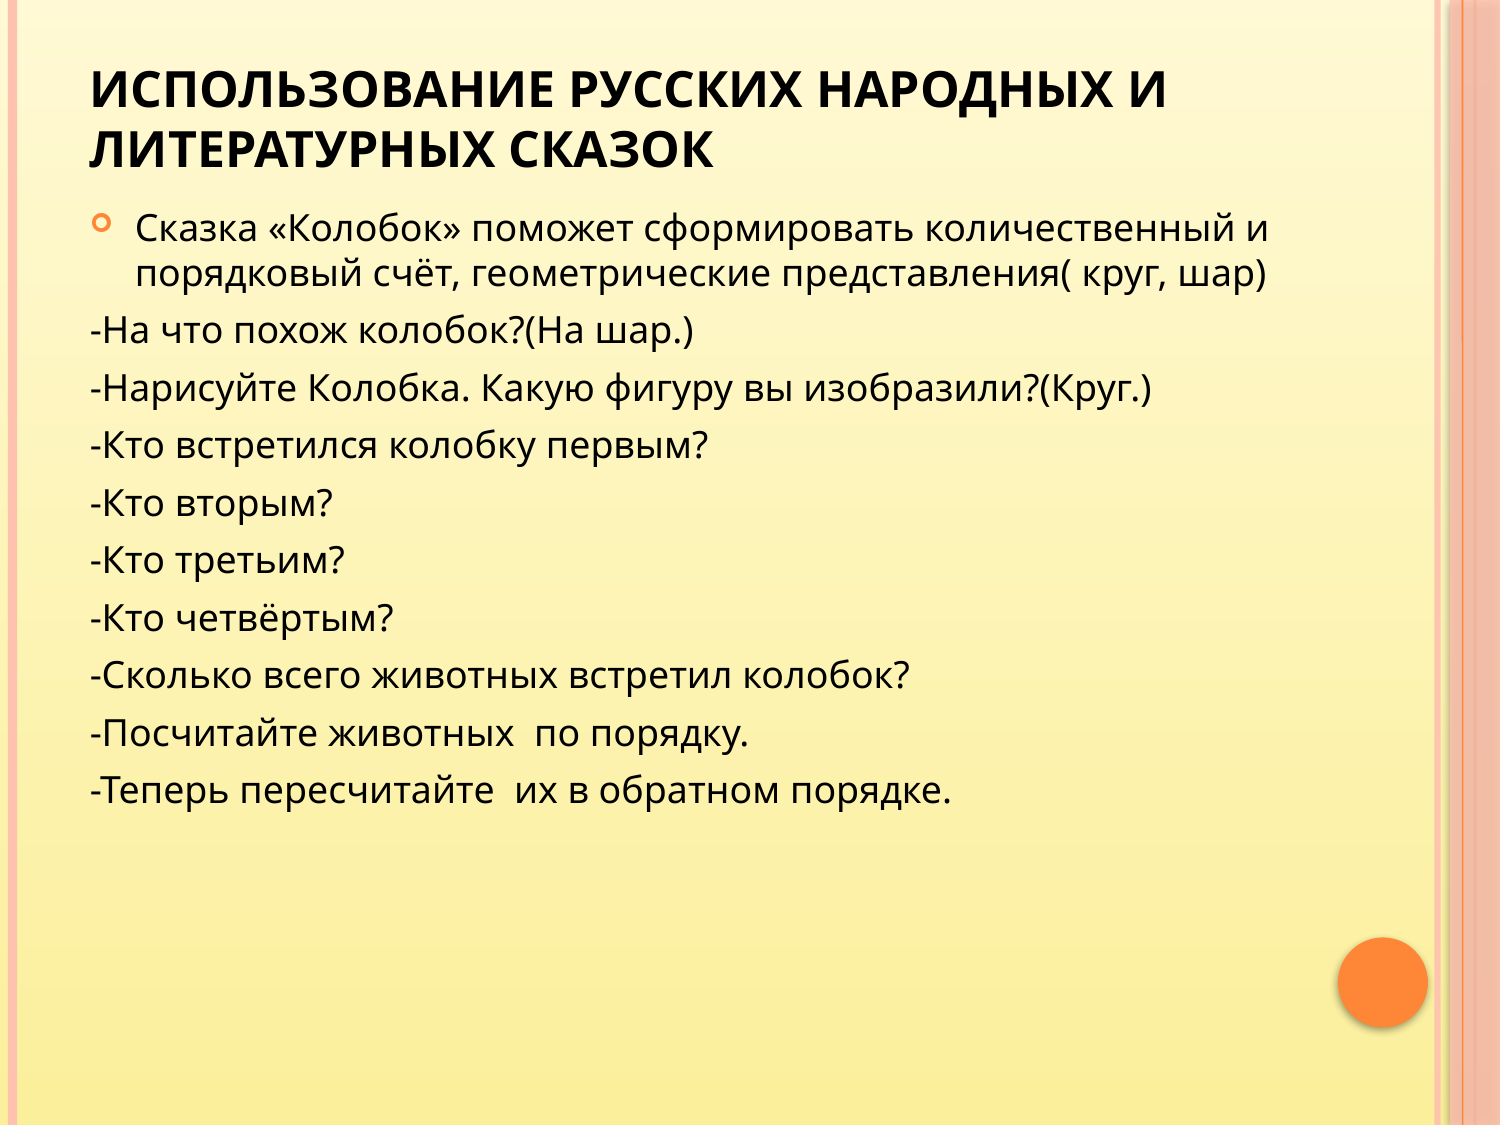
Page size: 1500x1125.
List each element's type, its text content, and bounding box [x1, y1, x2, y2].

list Сказка «Колобок» поможет сформировать количественный и порядковый счёт, геометрические представления( круг, шар) -На что похож колобок?(На шар.) -Нарисуйте Колобка. Какую фигуру вы изобразили?(Круг.) -Кто встретился колобку первым? -Кто вторым? -Кто третьим? -Кто четвёртым? -Сколько всего животных встретил колобок? -Посчитайте животных по порядку. -Теперь пересчитайте их в обратном порядке. [75, 196, 1300, 1062]
title Использование русских народных и литературных сказок [75, 45, 1300, 185]
